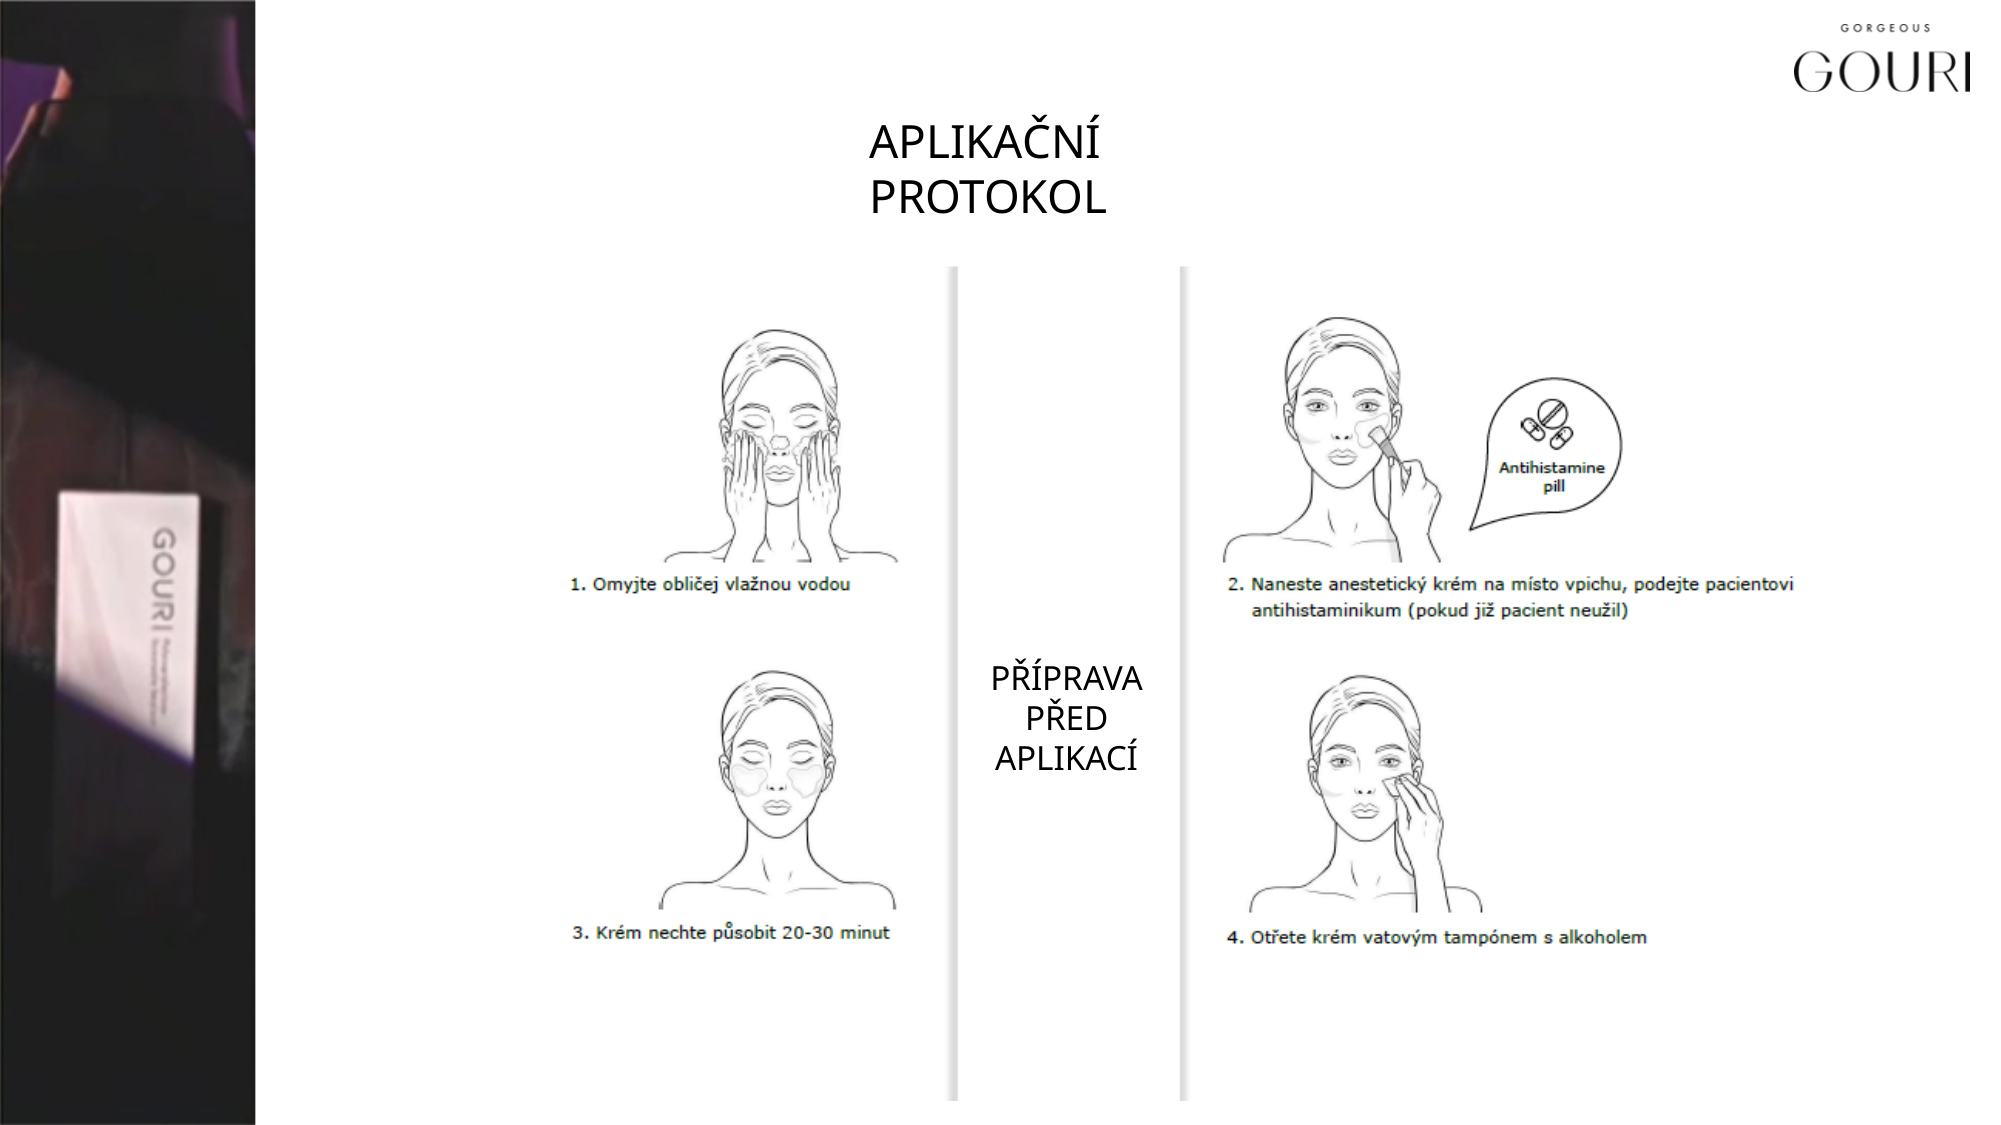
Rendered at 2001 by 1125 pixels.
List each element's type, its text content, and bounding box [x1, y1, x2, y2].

picture [0, 0, 256, 1125]
picture [352, 262, 1848, 1101]
picture [1794, 24, 1970, 92]
text_box APLIKAČNÍ PROTOKOL [854, 105, 1345, 231]
